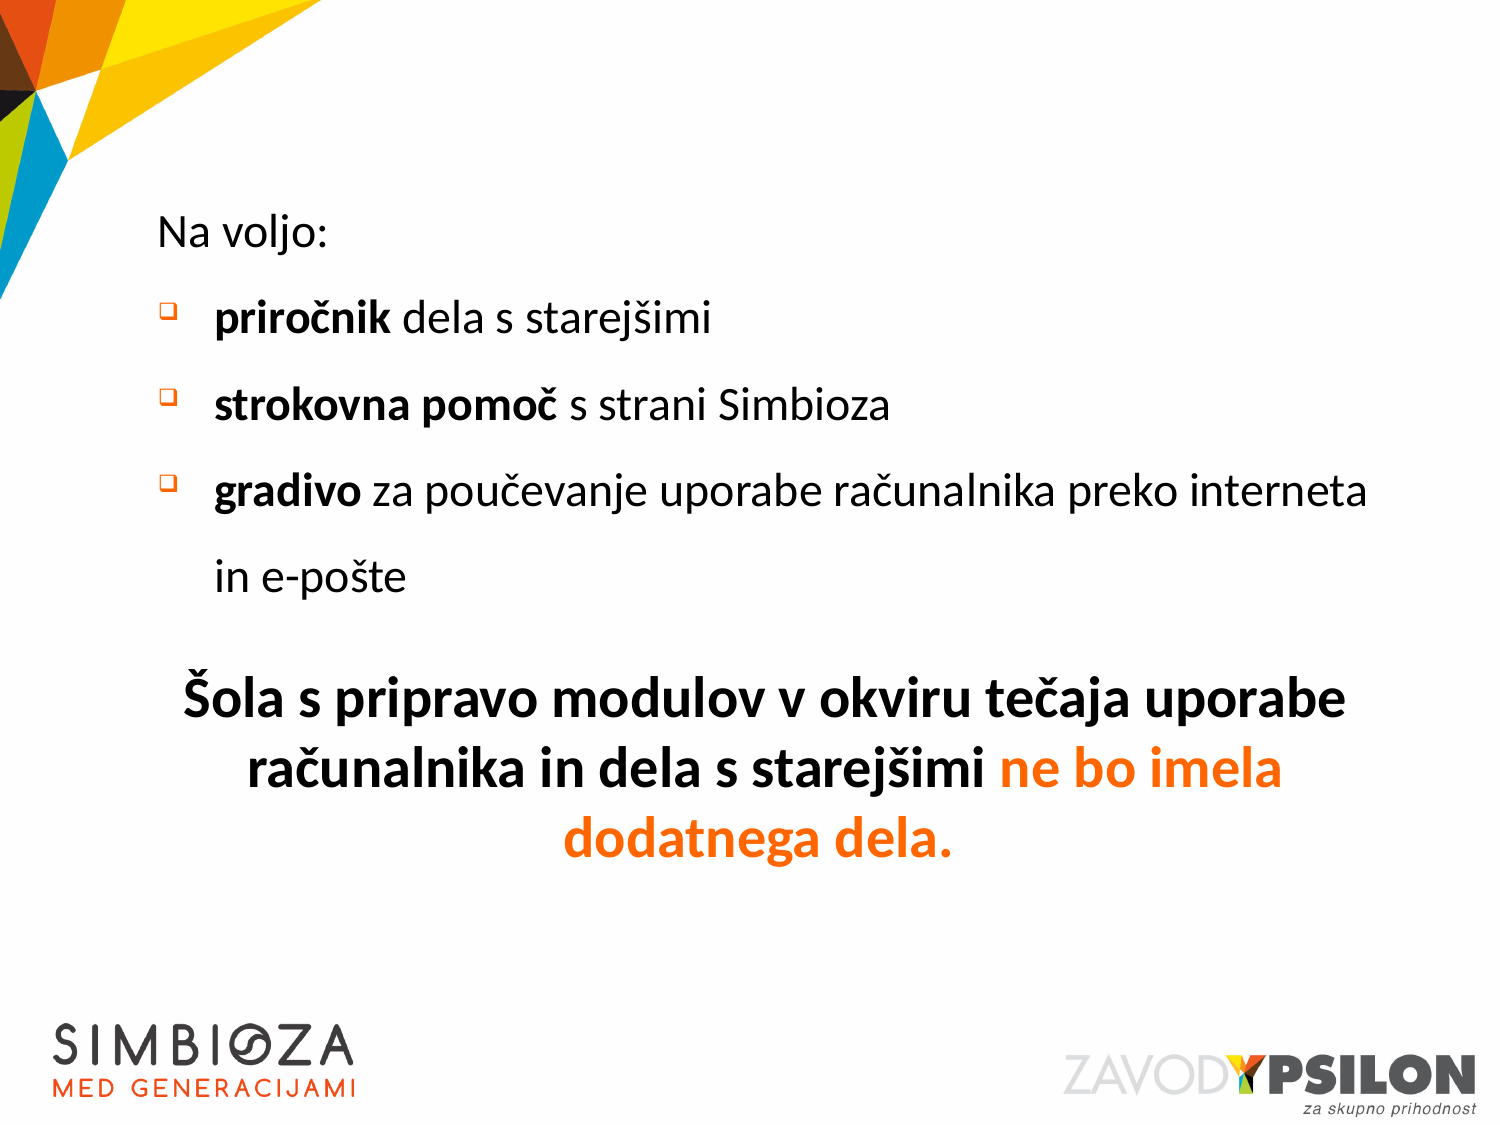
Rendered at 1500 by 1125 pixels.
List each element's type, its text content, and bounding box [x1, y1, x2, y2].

text_box Na voljo: priročnik dela s starejšimi strokovna pomoč s strani Simbioza gradivo za poučevanje uporabe računalnika preko interneta in e-pošte Šola s pripravo modulov v okviru tečaja uporabe računalnika in dela s starejšimi ne bo imela dodatnega dela. [143, 163, 1388, 877]
picture [0, 0, 1500, 1125]
